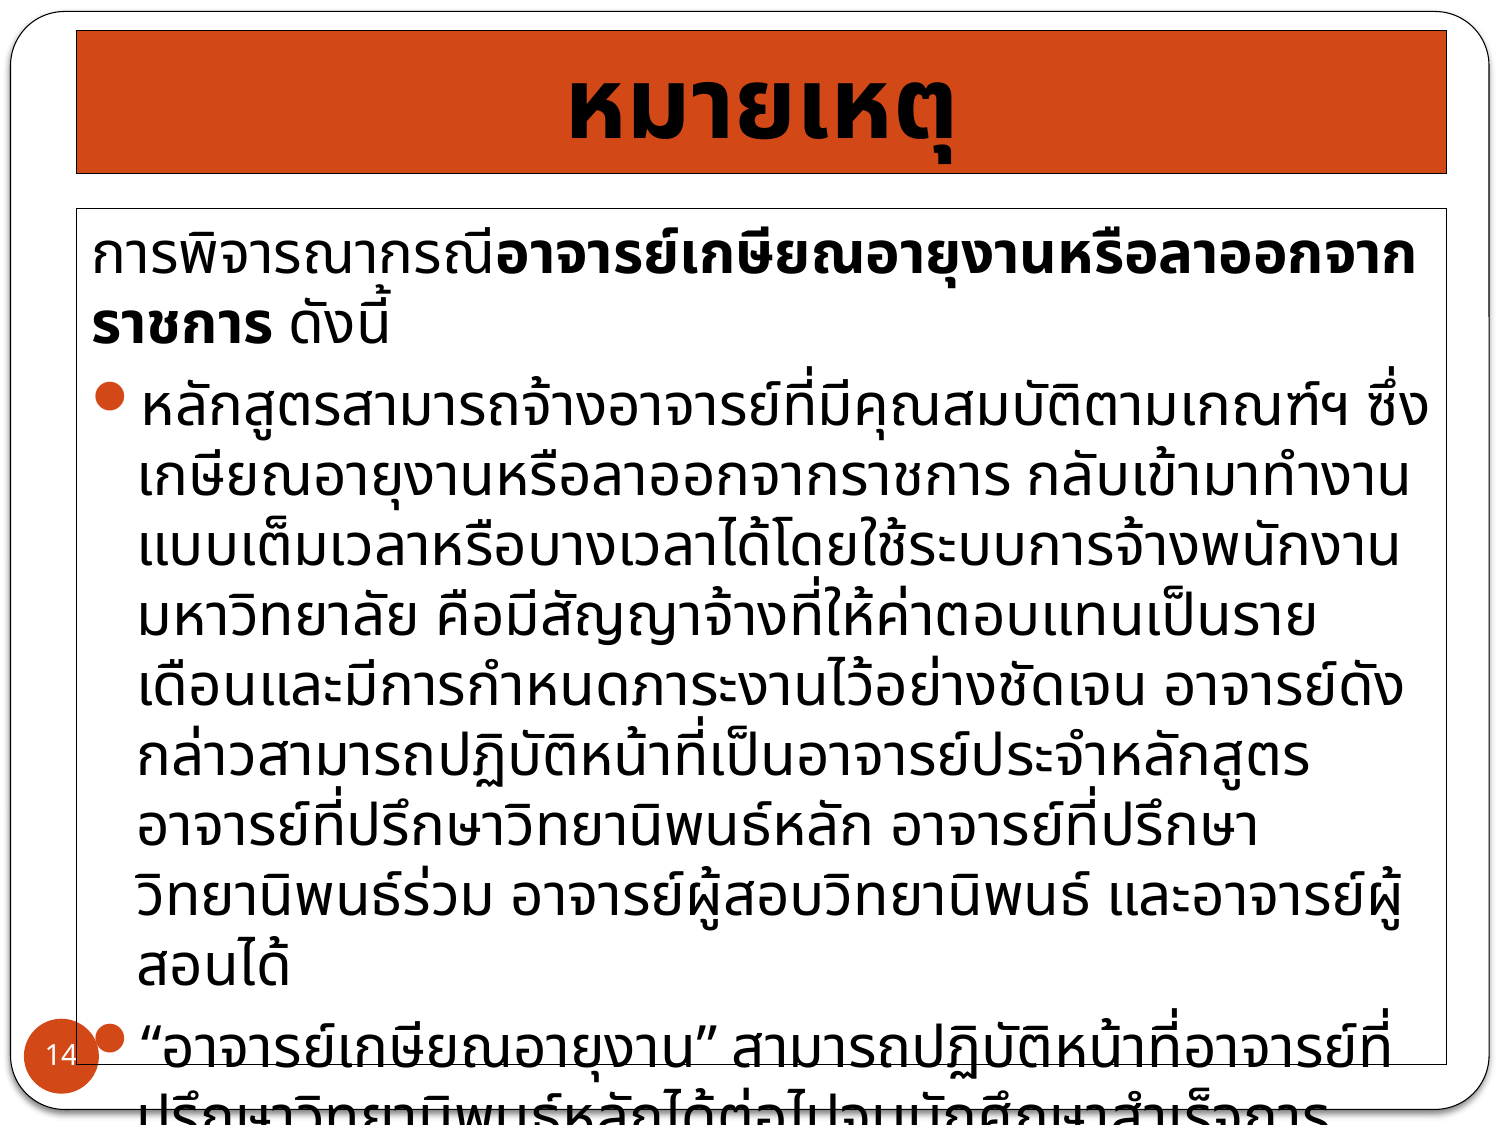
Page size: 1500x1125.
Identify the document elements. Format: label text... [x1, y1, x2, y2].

title หมายเหตุ [76, 30, 1447, 174]
list การพิจารณากรณีอาจารย์เกษียณอายุงานหรือลาออกจากราชการ ดังนี้ หลักสูตรสามารถจ้างอาจารย์ที่มีคุณสมบัติตามเกณฑ์ฯ ซึ่งเกษียณอายุงานหรือลาออกจากราชการ กลับเข้ามาทำงานแบบเต็มเวลาหรือบางเวลาได้โดยใช้ระบบการจ้างพนักงานมหาวิทยาลัย คือมีสัญญาจ้างที่ให้ค่าตอบแทนเป็นรายเดือนและมีการกำหนดภาระงานไว้อย่างชัดเจน อาจารย์ดังกล่าวสามารถปฏิบัติหน้าที่เป็นอาจารย์ประจำหลักสูตร อาจารย์ที่ปรึกษาวิทยานิพนธ์หลัก อาจารย์ที่ปรึกษาวิทยานิพนธ์ร่วม อาจารย์ผู้สอบวิทยานิพนธ์ และอาจารย์ผู้สอนได้ “อาจารย์เกษียณอายุงาน” สามารถปฏิบัติหน้าที่อาจารย์ที่ปรึกษาวิทยานิพนธ์หลักได้ต่อไปจนนักศึกษาสำเร็จการศึกษา หากนักศึกษาได้รับอนุมัติโครงร่างวิทยานิพนธ์ก่อนการเกษียณอายุ [76, 208, 1447, 1065]
slide_number 14 [23, 1018, 98, 1094]
